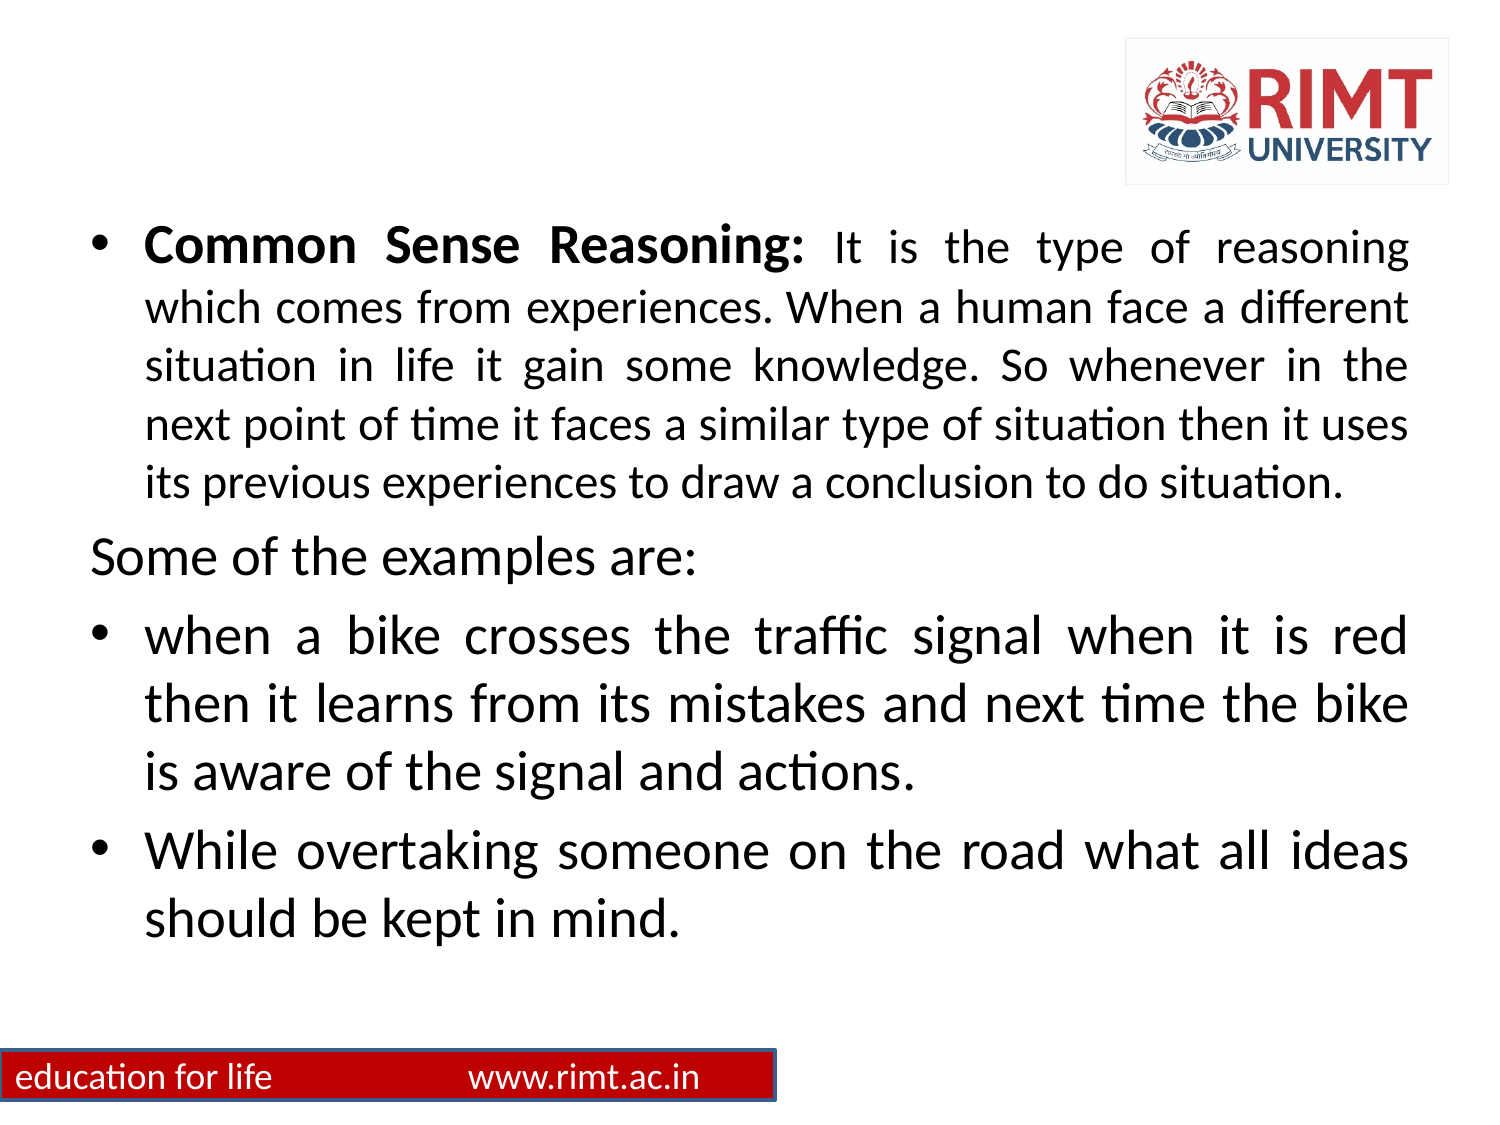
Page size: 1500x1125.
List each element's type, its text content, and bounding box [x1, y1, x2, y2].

list Common Sense Reasoning: It is the type of reasoning which comes from experiences. When a human face a different situation in life it gain some knowledge. So whenever in the next point of time it faces a similar type of situation then it uses its previous experiences to draw a conclusion to do situation. Some of the examples are: when a bike crosses the traffic signal when it is red then it learns from its mistakes and next time the bike is aware of the signal and actions. While overtaking someone on the road what all ideas should be kept in mind. [75, 200, 1425, 1005]
picture [1124, 37, 1449, 185]
text_box education for life www.rimt.ac.in [0, 1048, 777, 1102]
